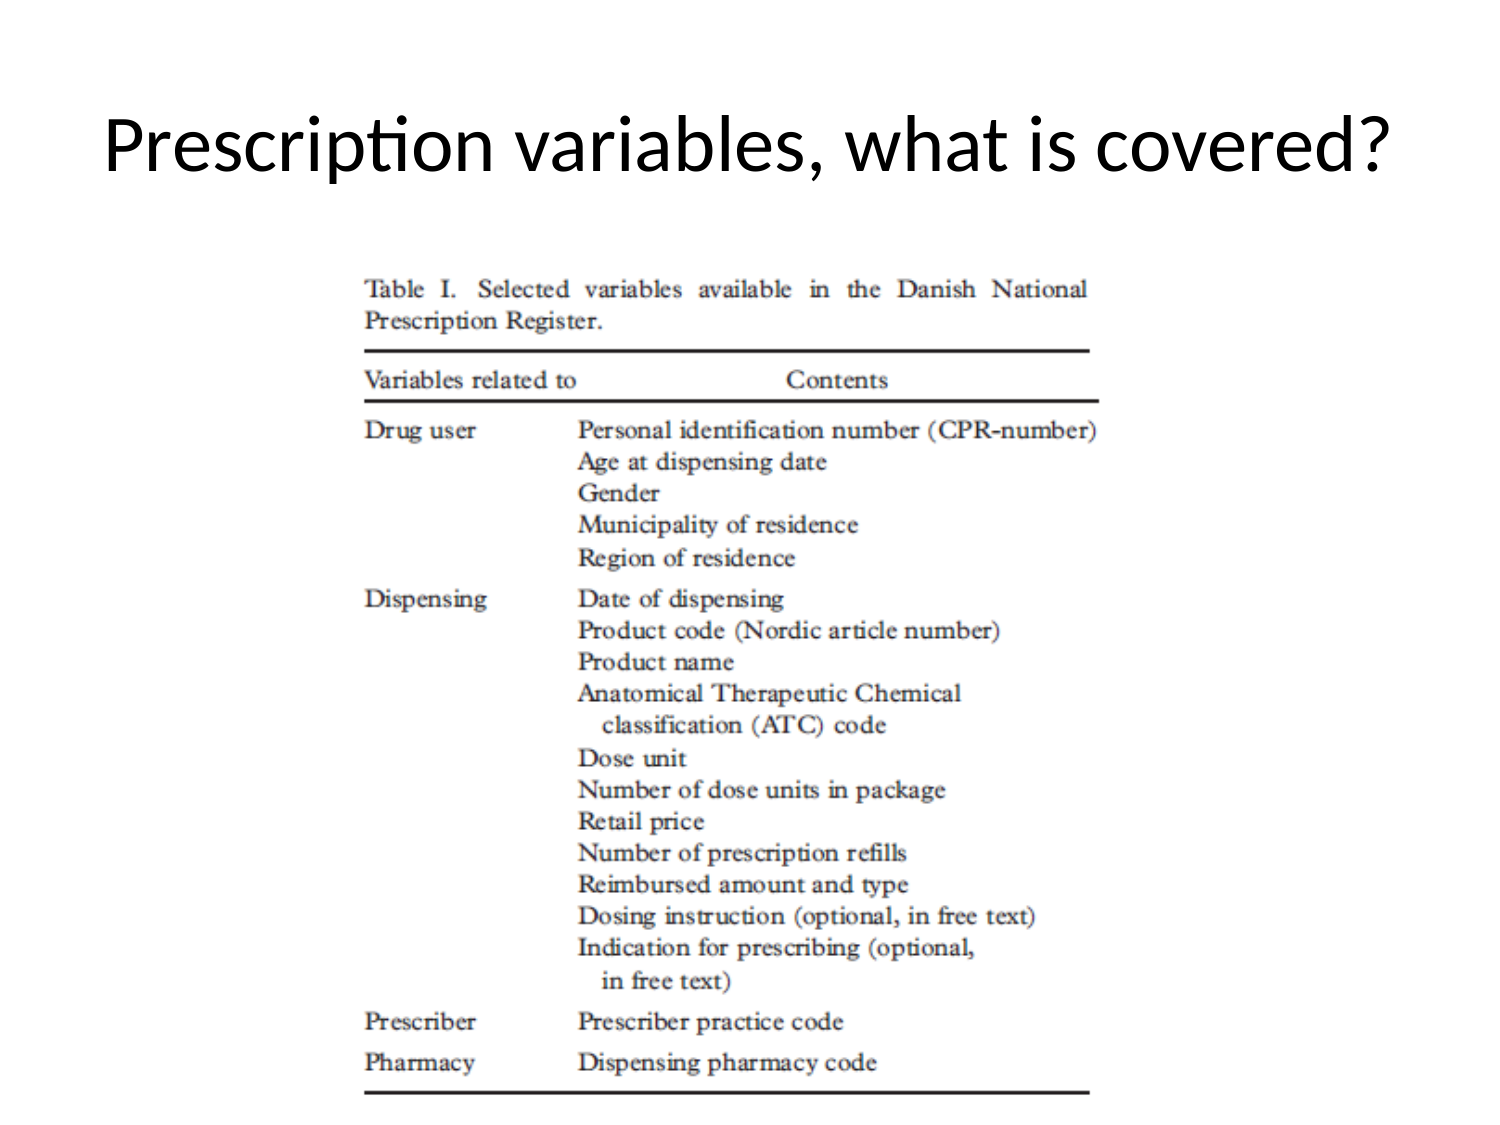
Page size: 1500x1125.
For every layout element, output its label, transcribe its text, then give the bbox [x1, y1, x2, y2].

title Prescription variables, what is covered? [75, 45, 1425, 233]
picture [348, 267, 1105, 1108]
